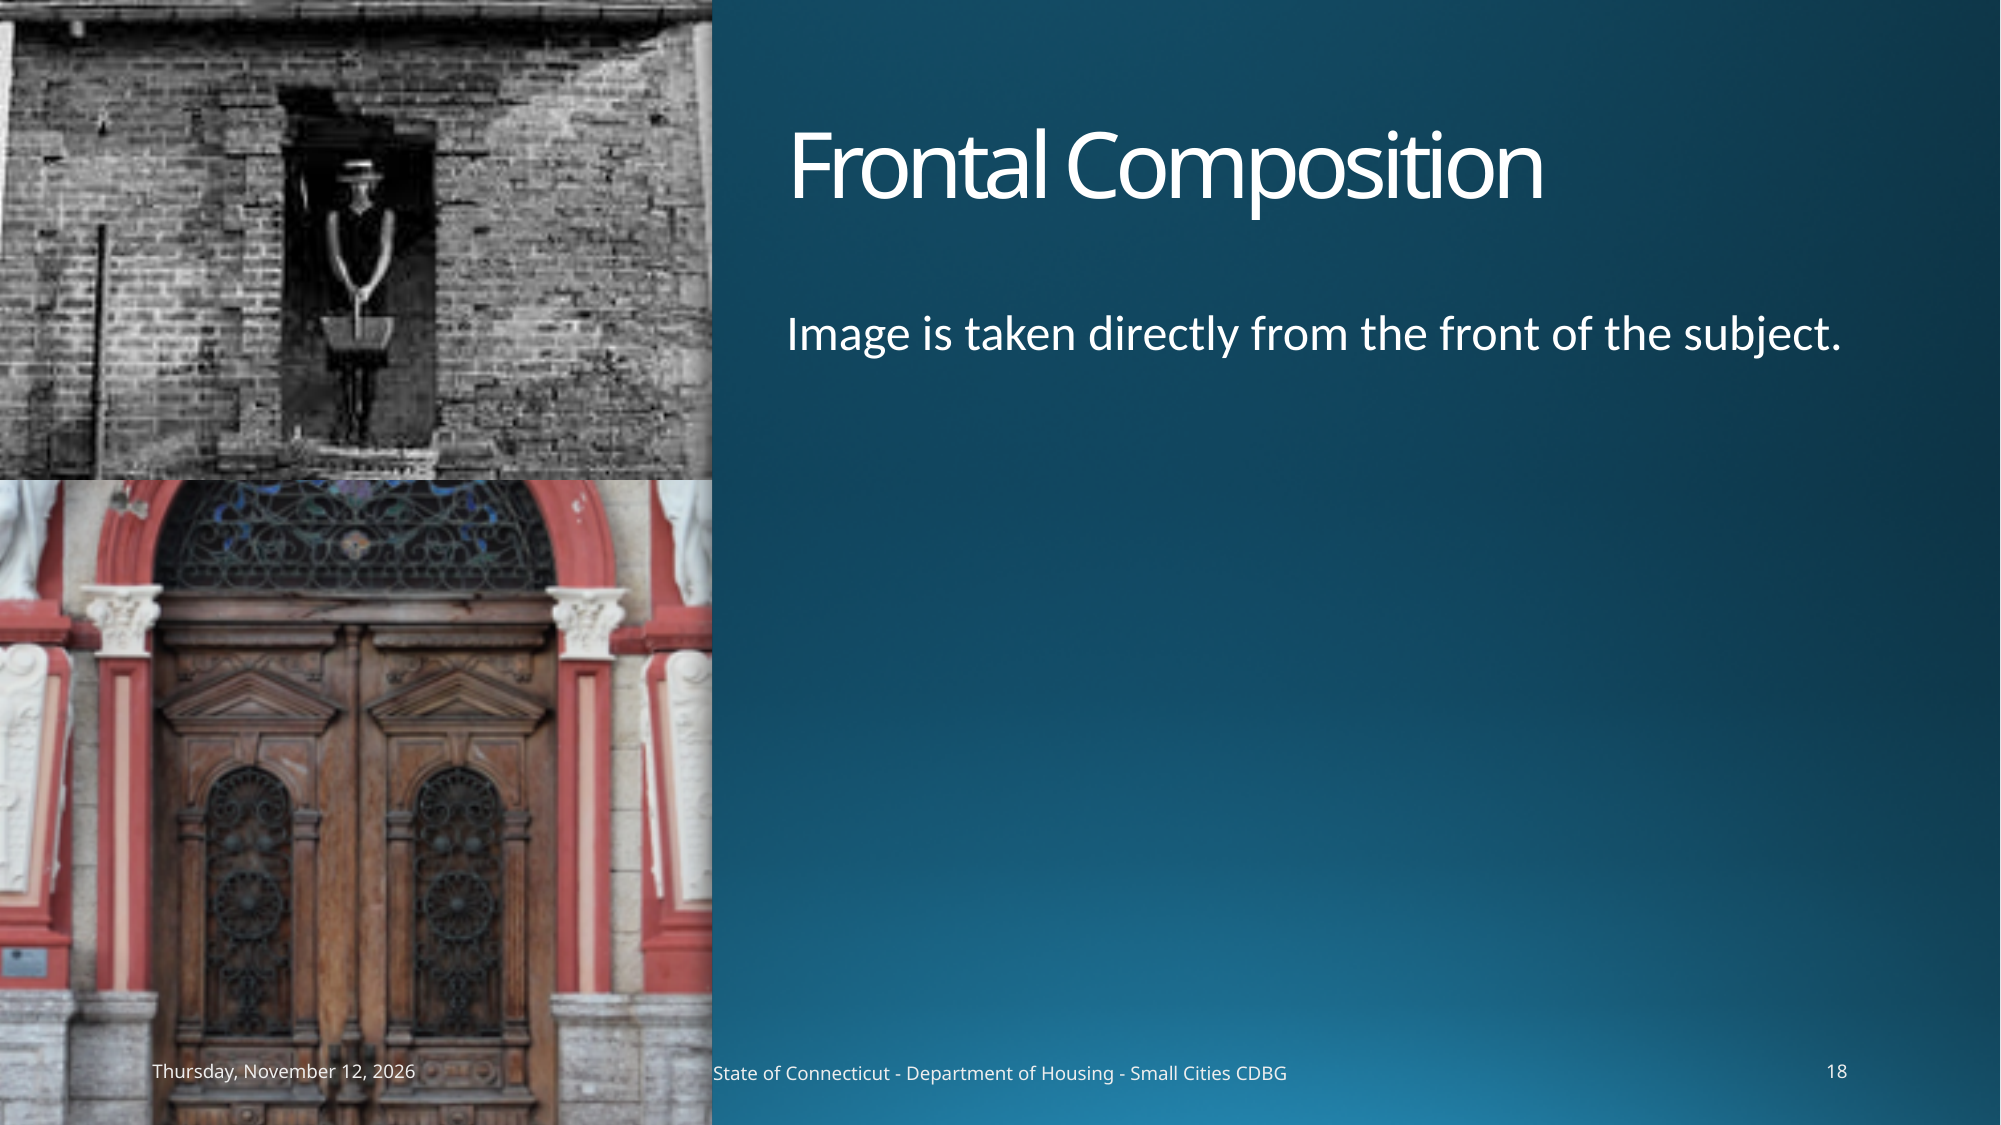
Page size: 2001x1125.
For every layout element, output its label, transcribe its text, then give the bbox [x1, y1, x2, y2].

list Image is taken directly from the front of the subject. [771, 299, 1882, 1014]
footer State of Connecticut - Department of Housing - Small Cities CDBG [713, 1042, 1338, 1103]
text_box [713, 0, 2000, 1125]
picture [0, 0, 713, 1125]
title Frontal Composition [771, 59, 1863, 278]
slide_number 18 [1412, 1042, 1863, 1103]
